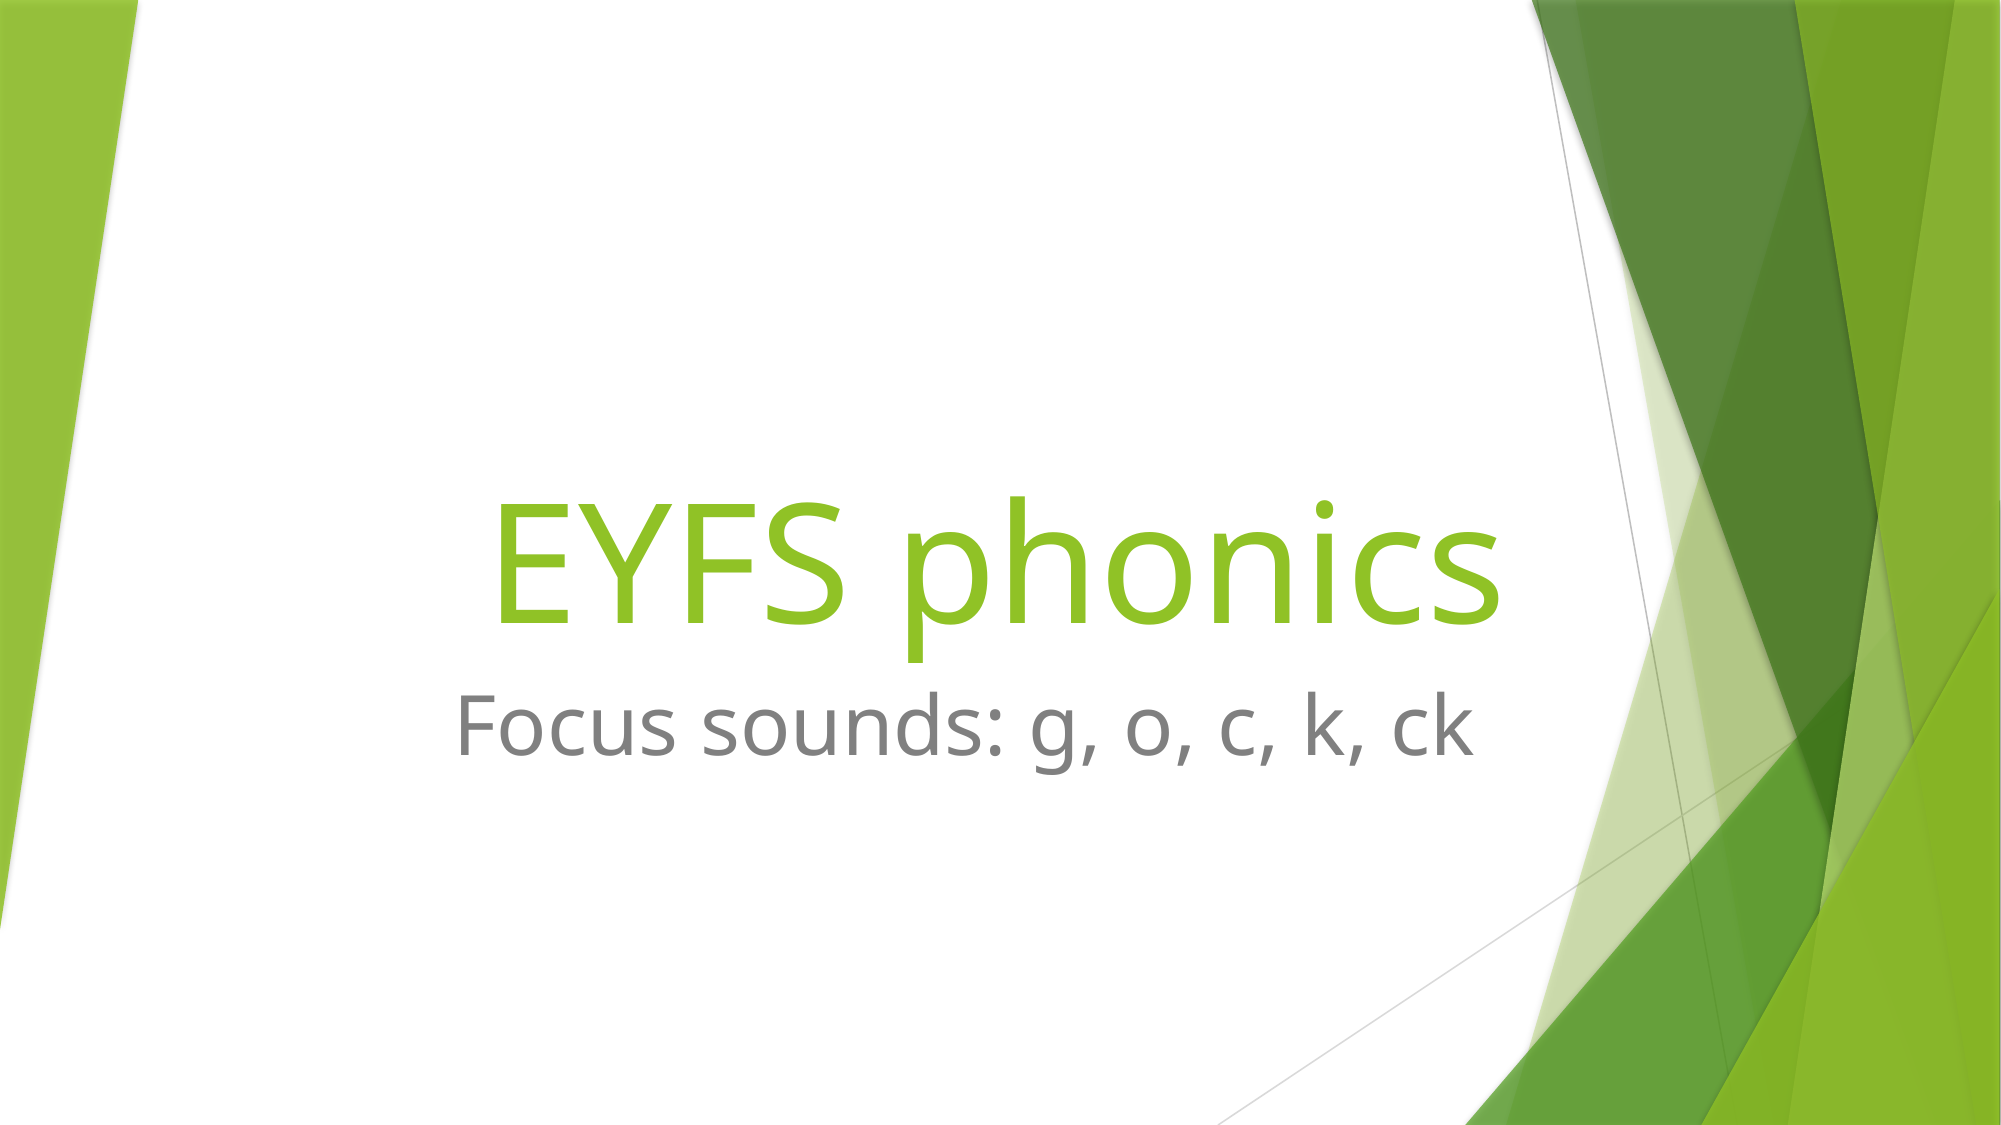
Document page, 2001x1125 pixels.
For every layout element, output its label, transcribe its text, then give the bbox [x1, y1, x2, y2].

subtitle Focus sounds: g, o, c, k, ck [247, 664, 1683, 845]
title EYFS phonics [247, 394, 1522, 664]
